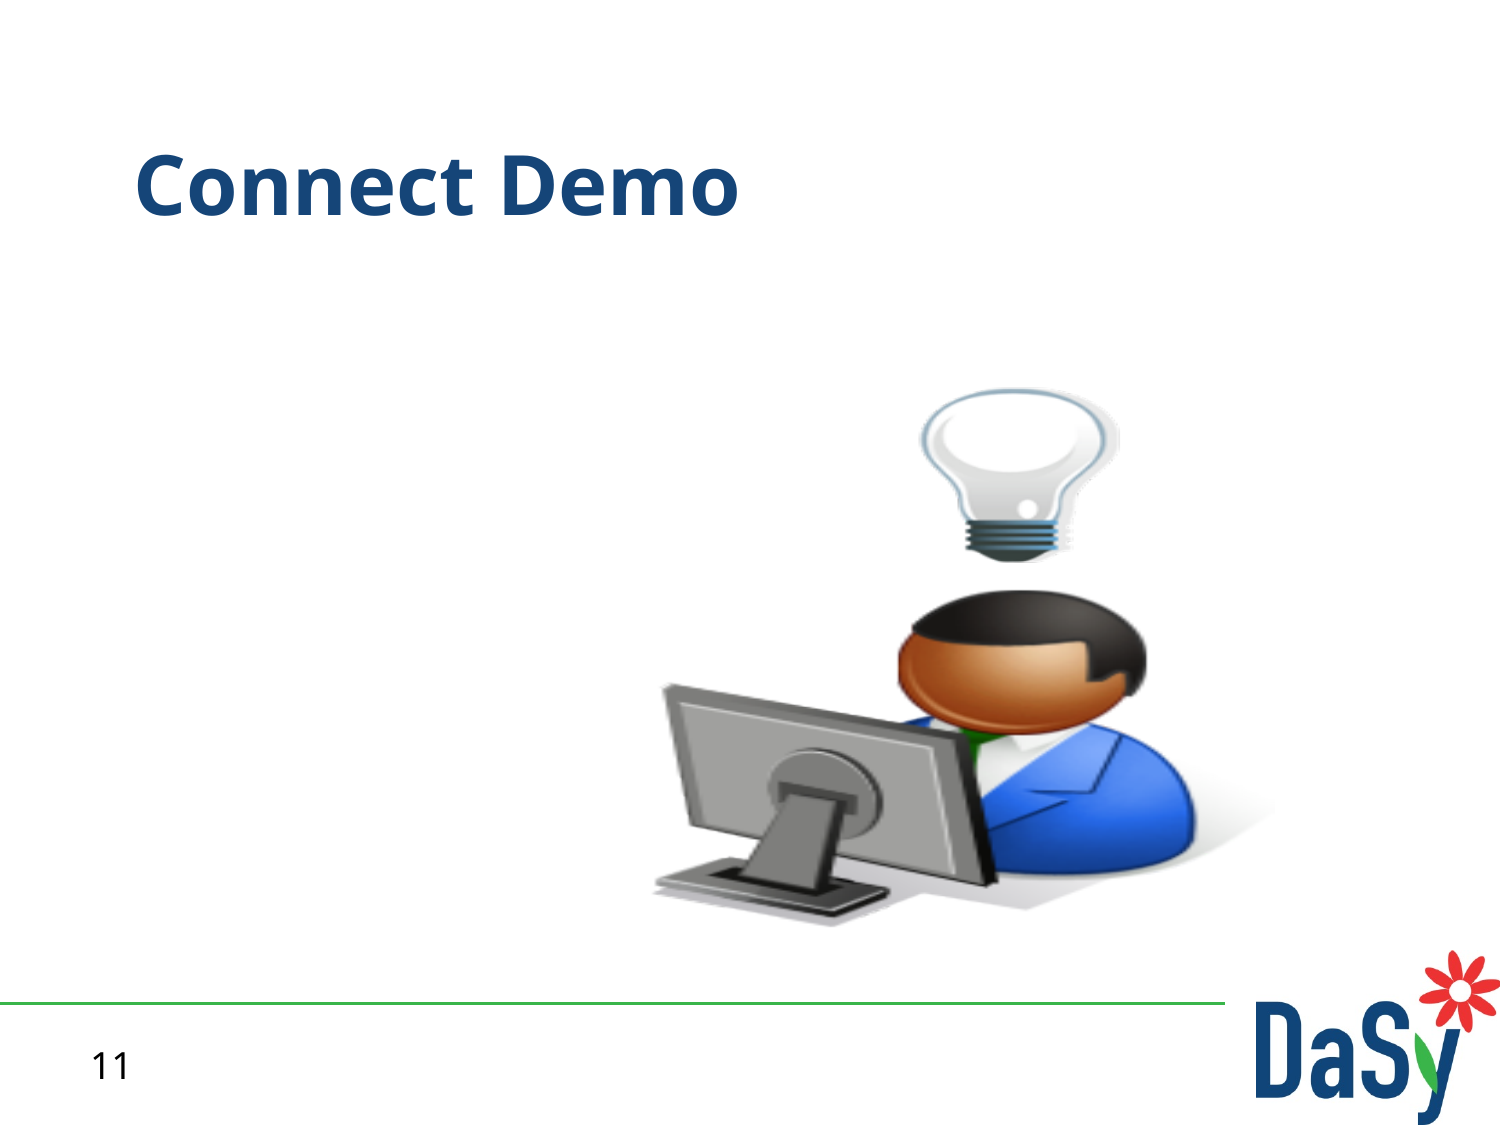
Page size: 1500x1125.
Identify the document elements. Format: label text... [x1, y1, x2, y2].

title Connect Demo [118, 125, 1394, 349]
picture [1256, 950, 1500, 1125]
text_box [624, 374, 1276, 938]
